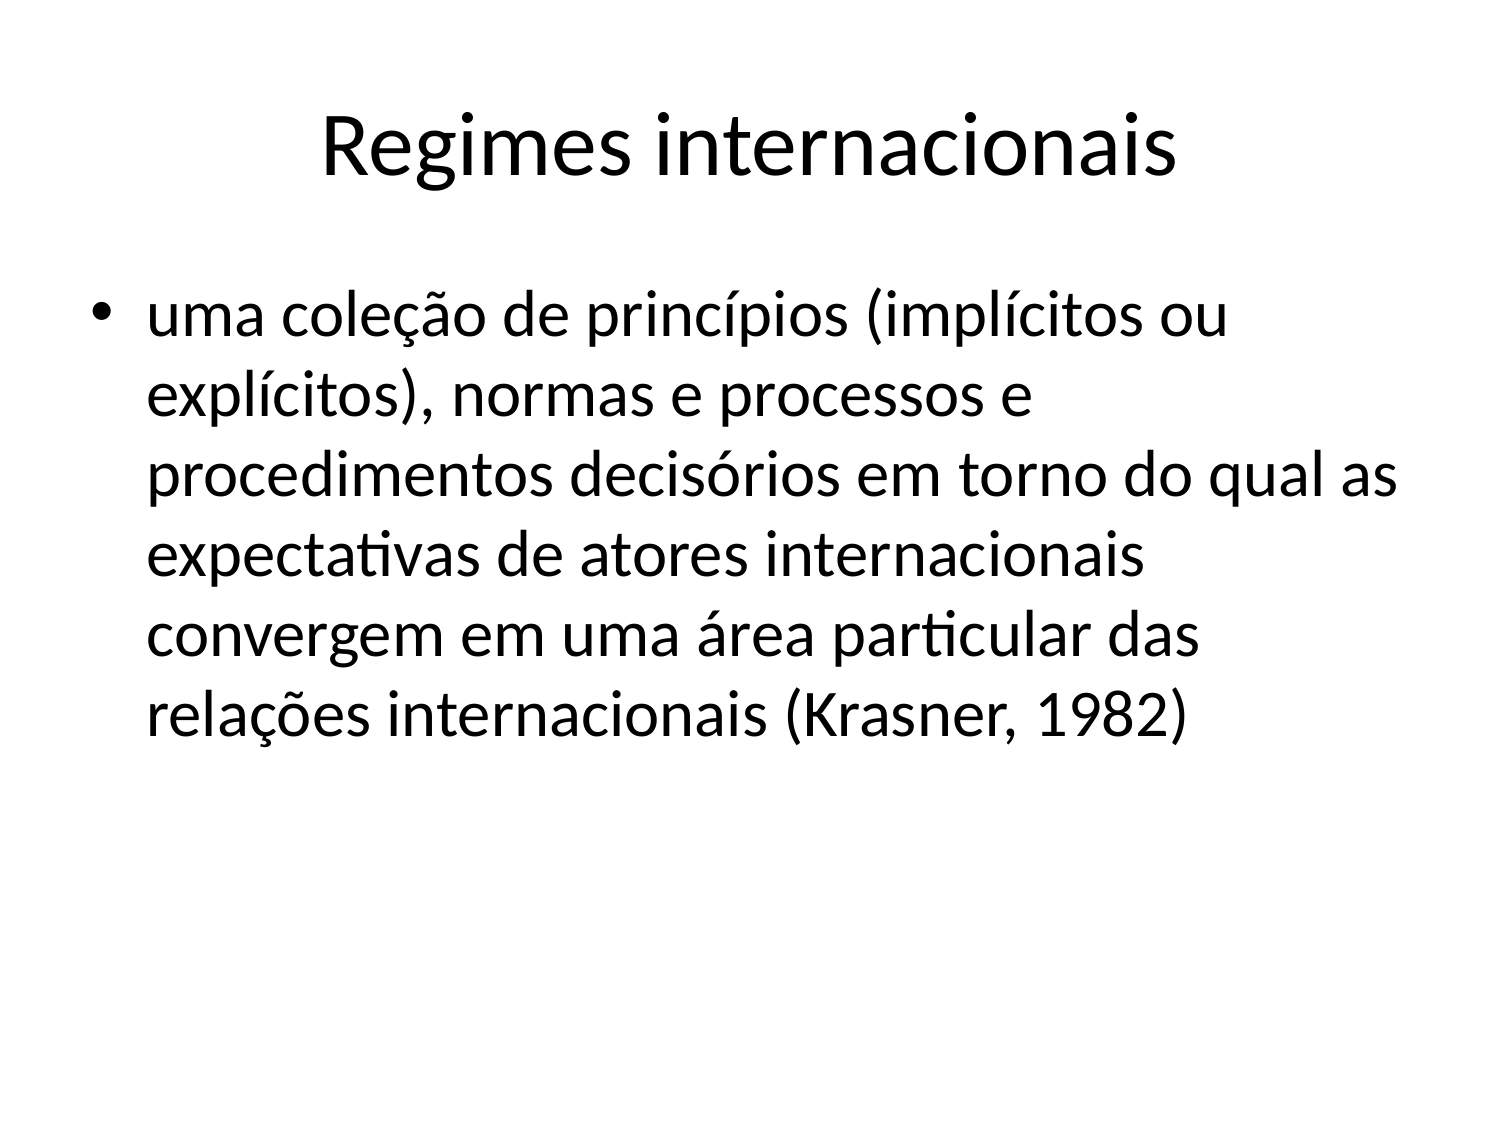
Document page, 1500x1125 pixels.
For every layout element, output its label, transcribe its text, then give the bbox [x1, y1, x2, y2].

list uma coleção de princípios (implícitos ou explícitos), normas e processos e procedimentos decisórios em torno do qual as expectativas de atores internacionais convergem em uma área particular das relações internacionais (Krasner, 1982) [75, 262, 1425, 1005]
title Regimes internacionais [75, 45, 1425, 233]
